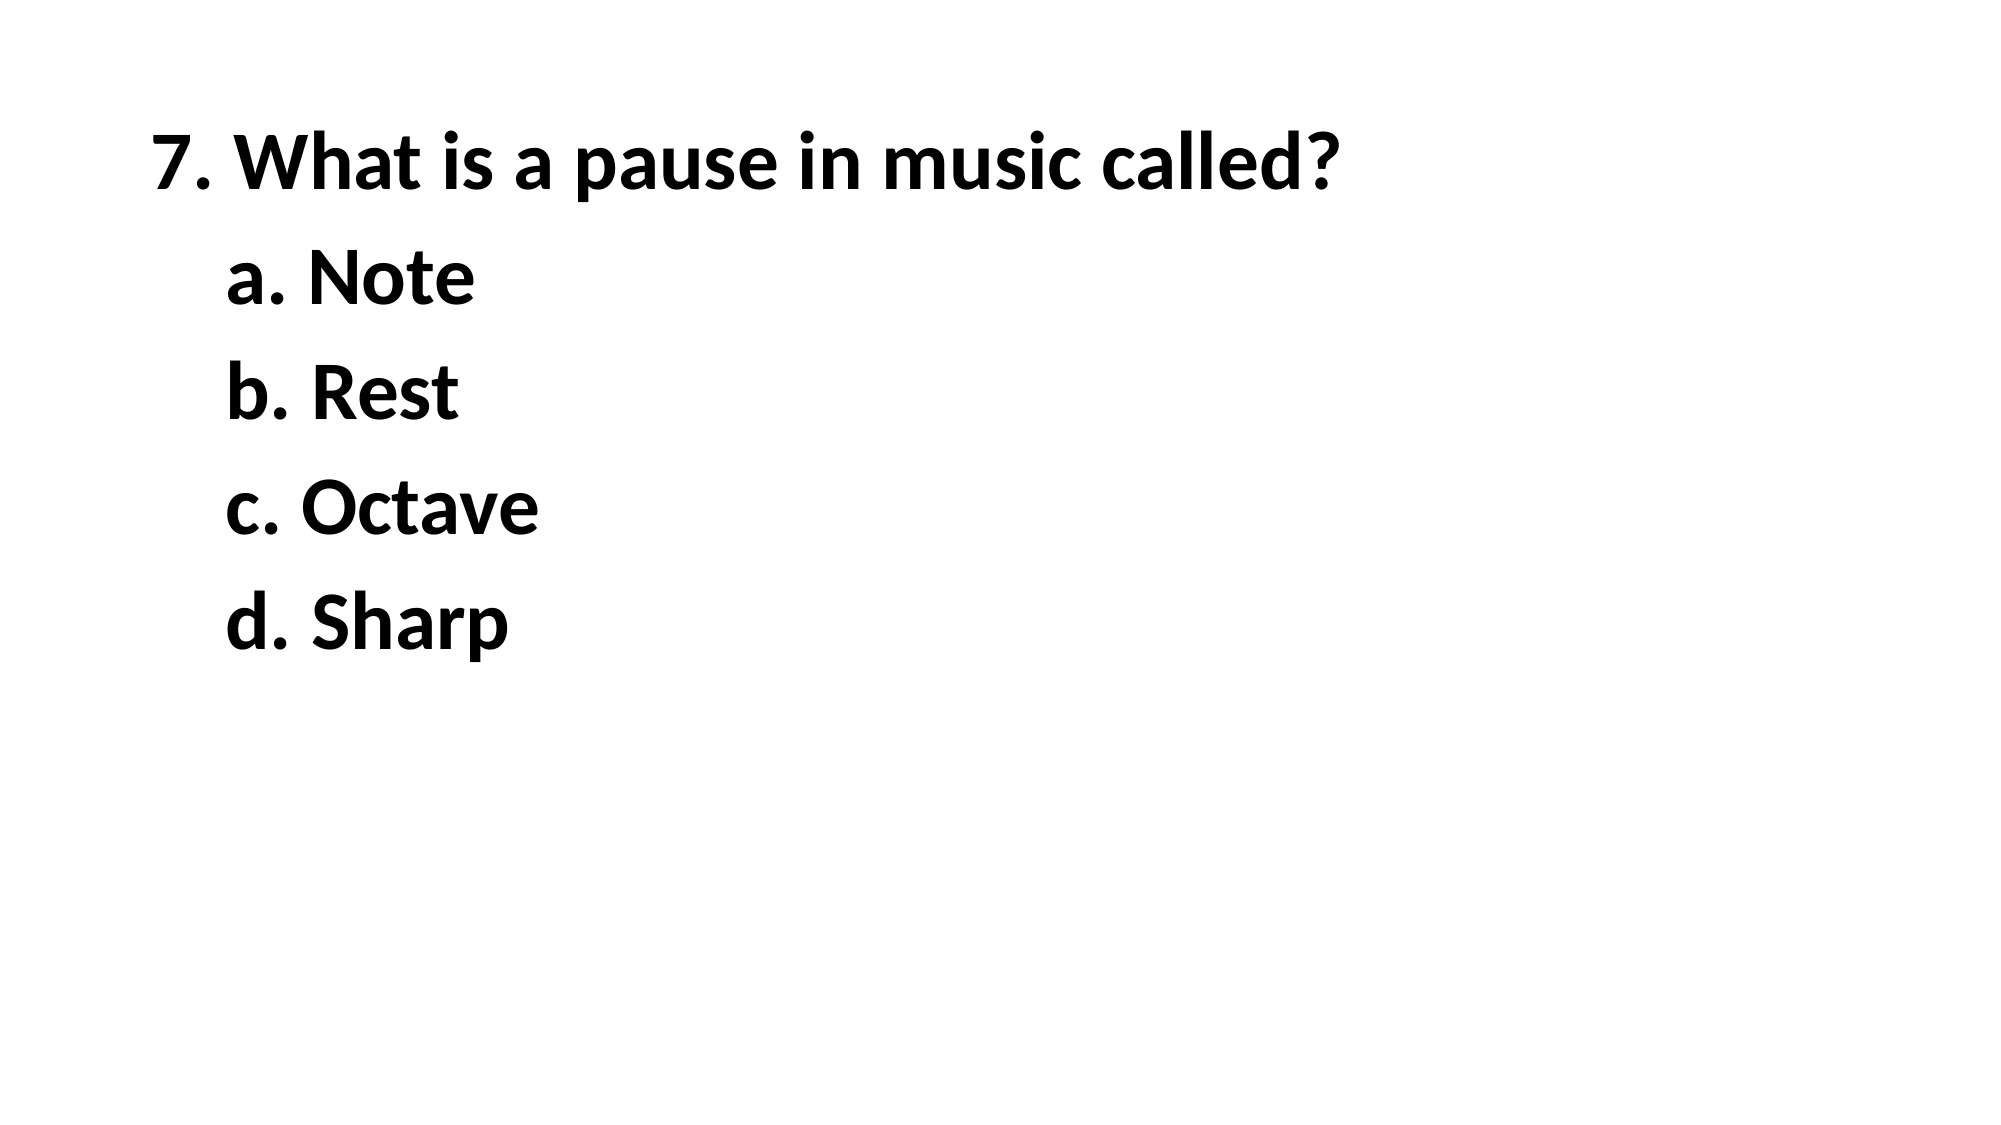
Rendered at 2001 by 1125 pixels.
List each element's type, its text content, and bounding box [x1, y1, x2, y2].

text_box 7. What is a pause in music called? Note Rest Octave Sharp [135, 83, 1940, 674]
